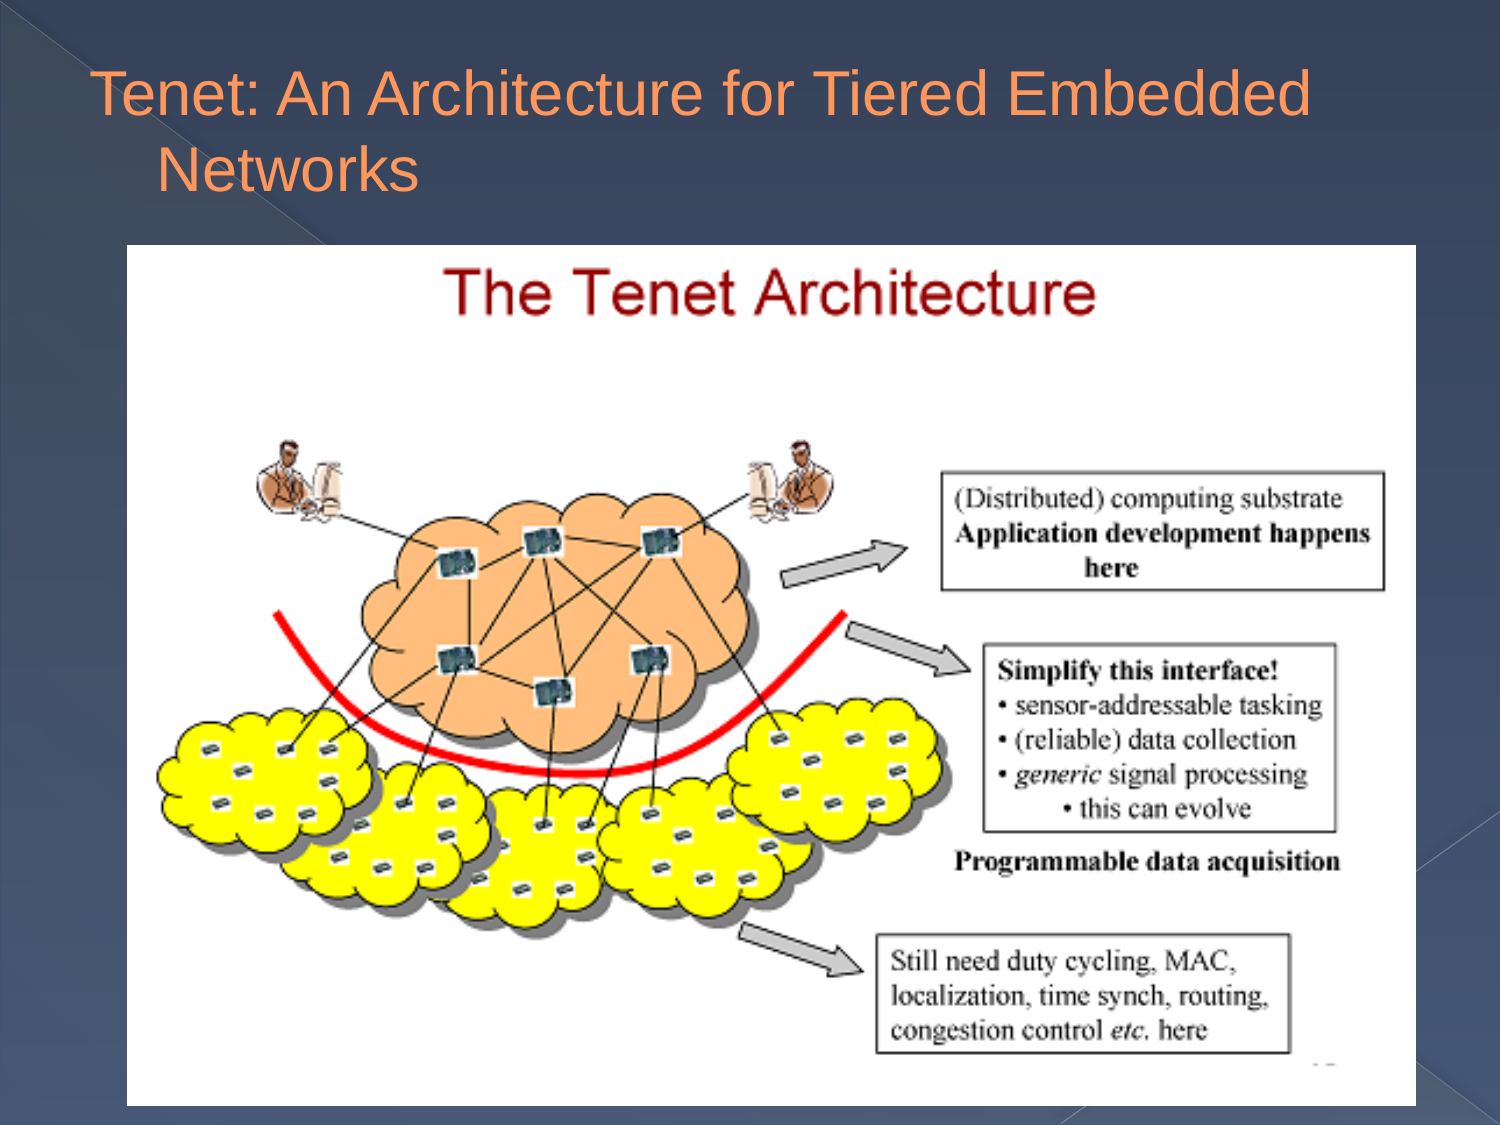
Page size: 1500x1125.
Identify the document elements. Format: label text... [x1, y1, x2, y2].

picture [127, 245, 1416, 1106]
title Tenet: An Architecture for Tiered Embedded Networks [75, 43, 1425, 213]
